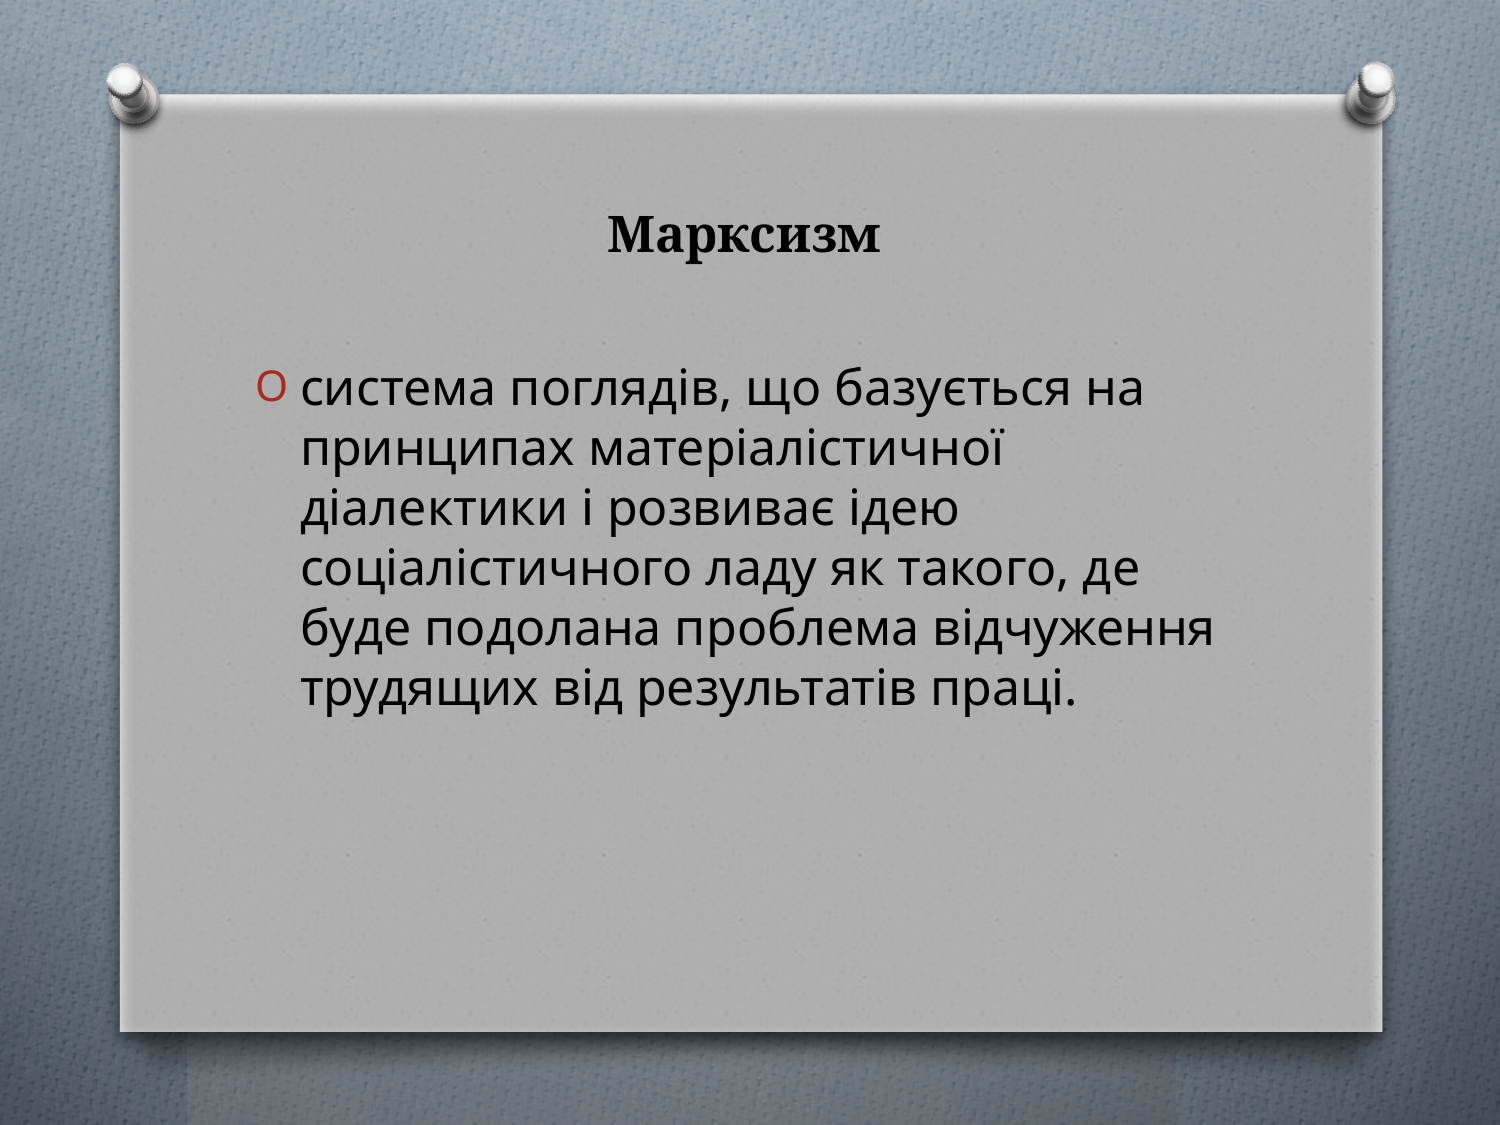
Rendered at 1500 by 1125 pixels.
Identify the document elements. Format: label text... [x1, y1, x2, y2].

title Марксизм [179, 134, 1323, 332]
picture [75, 29, 198, 153]
list система поглядів, що базується на принципах матеріалістичної діалектики і розвиває ідею соціалістичного ладу як такого, де буде подолана проблема відчуження трудящих від результатів праці. [240, 347, 1257, 939]
picture [1317, 35, 1439, 156]
